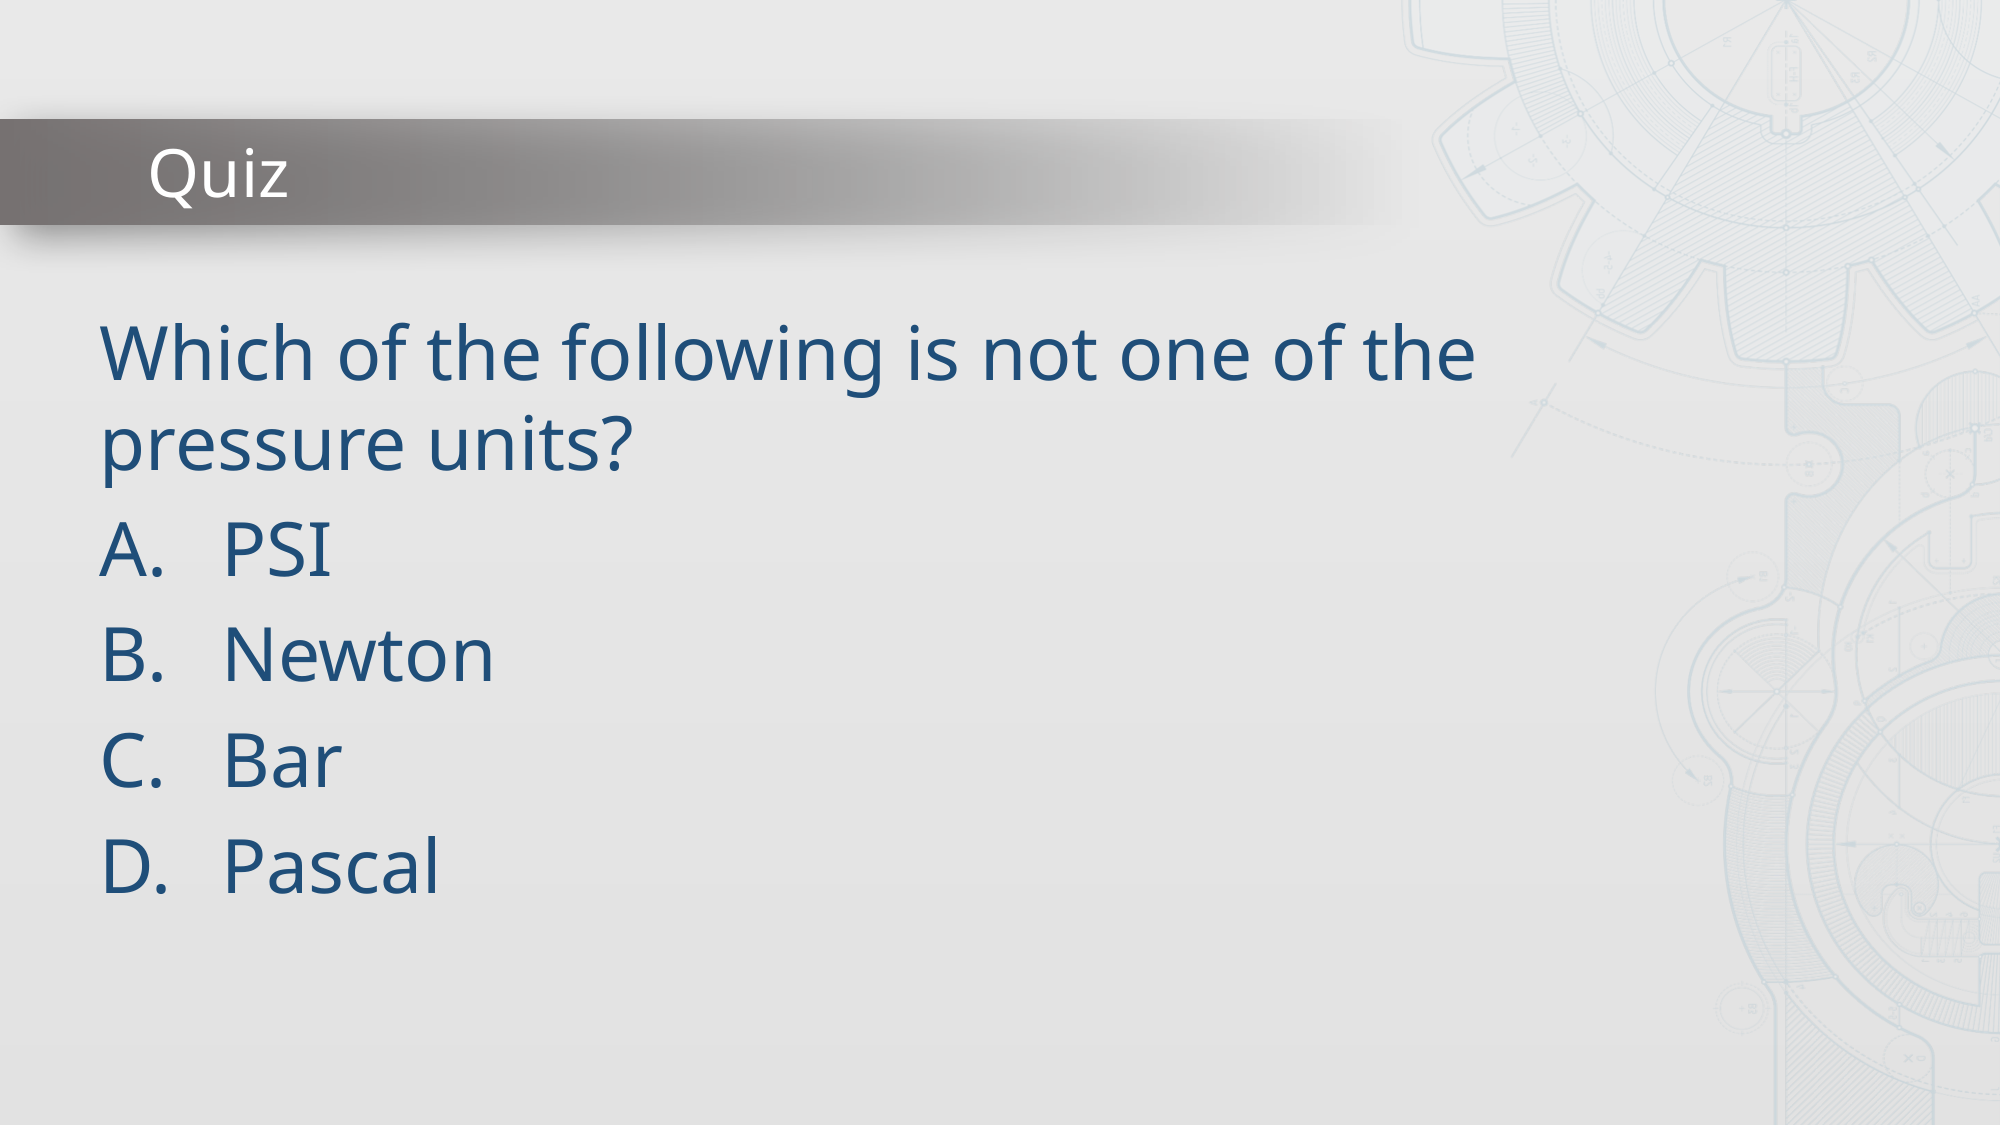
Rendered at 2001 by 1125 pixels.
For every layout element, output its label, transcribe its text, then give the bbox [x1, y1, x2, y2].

list Which of the following is not one of the pressure units? PSI Newton Bar Pascal [84, 298, 1606, 935]
title Quiz [0, 119, 1404, 225]
